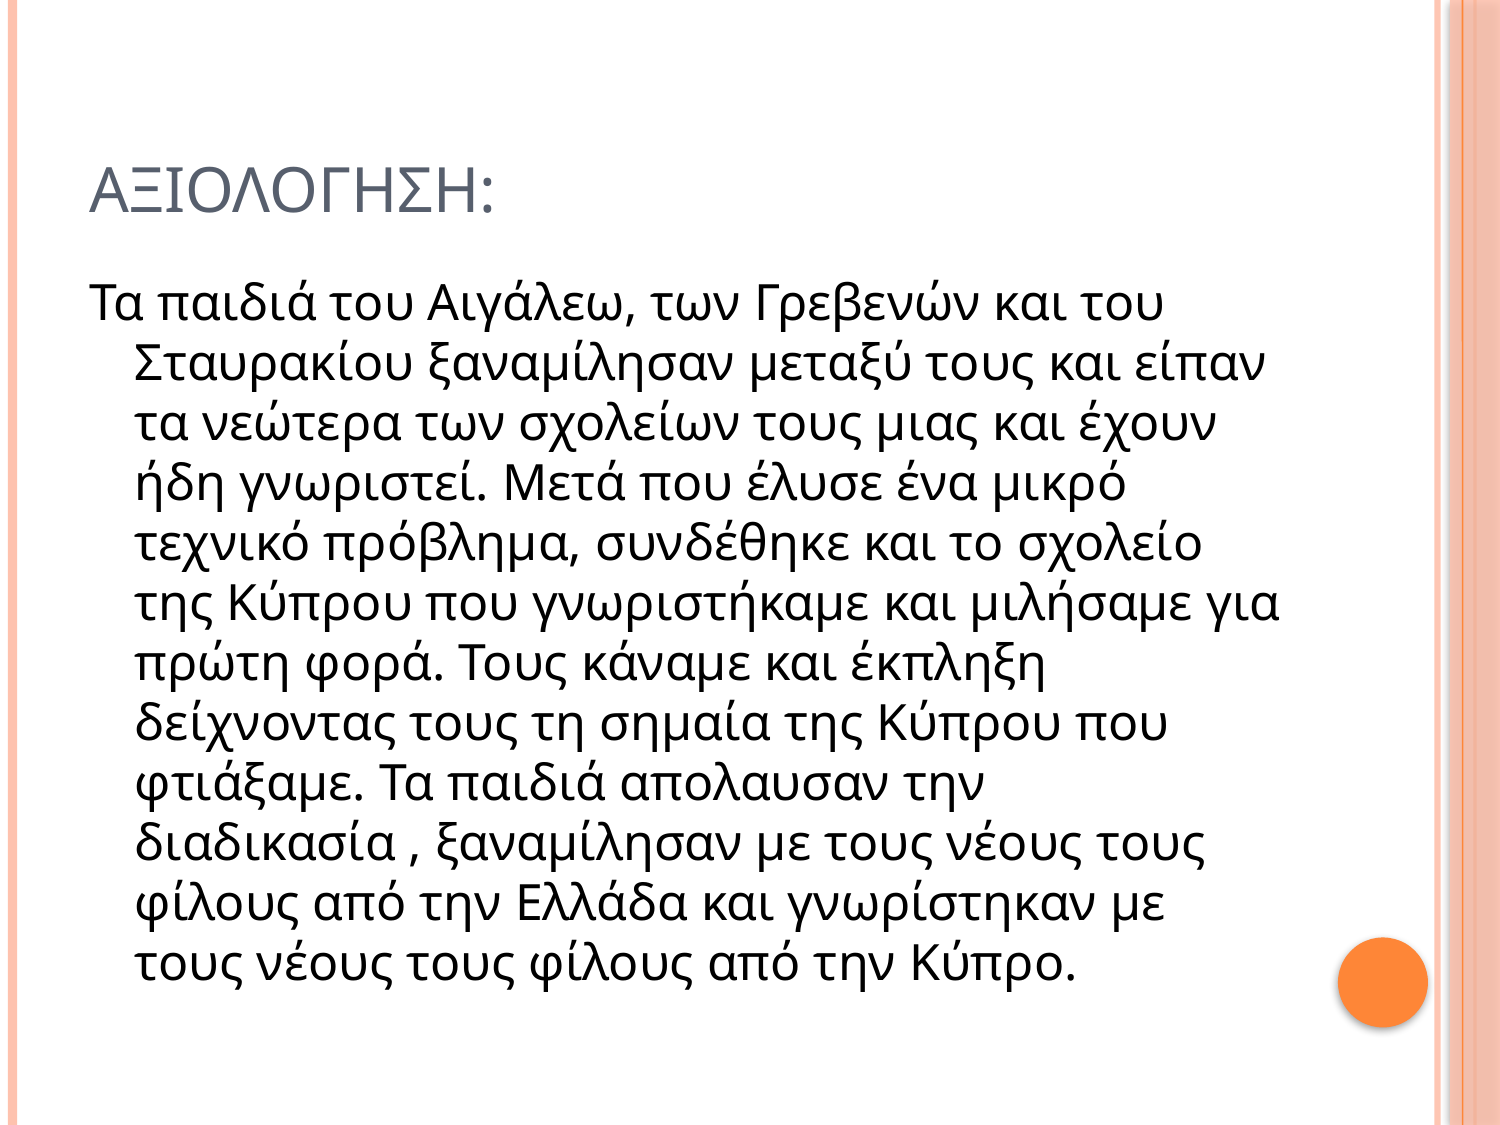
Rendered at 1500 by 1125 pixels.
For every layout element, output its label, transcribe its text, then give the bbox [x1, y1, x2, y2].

title Αξιολογηση: [75, 45, 1300, 233]
list Τα παιδιά του Αιγάλεω, των Γρεβενών και του Σταυρακίου ξαναμίλησαν μεταξύ τους και είπαν τα νεώτερα των σχολείων τους μιας και έχουν ήδη γνωριστεί. Μετά που έλυσε ένα μικρό τεχνικό πρόβλημα, συνδέθηκε και το σχολείο της Κύπρου που γνωριστήκαμε και μιλήσαμε για πρώτη φορά. Τους κάναμε και έκπληξη δείχνοντας τους τη σημαία της Κύπρου που φτιάξαμε. Τα παιδιά απολαυσαν την διαδικασία , ξαναμίλησαν με τους νέους τους φίλους από την Ελλάδα και γνωρίστηκαν με τους νέους τους φίλους από την Κύπρο. [75, 262, 1300, 1062]
